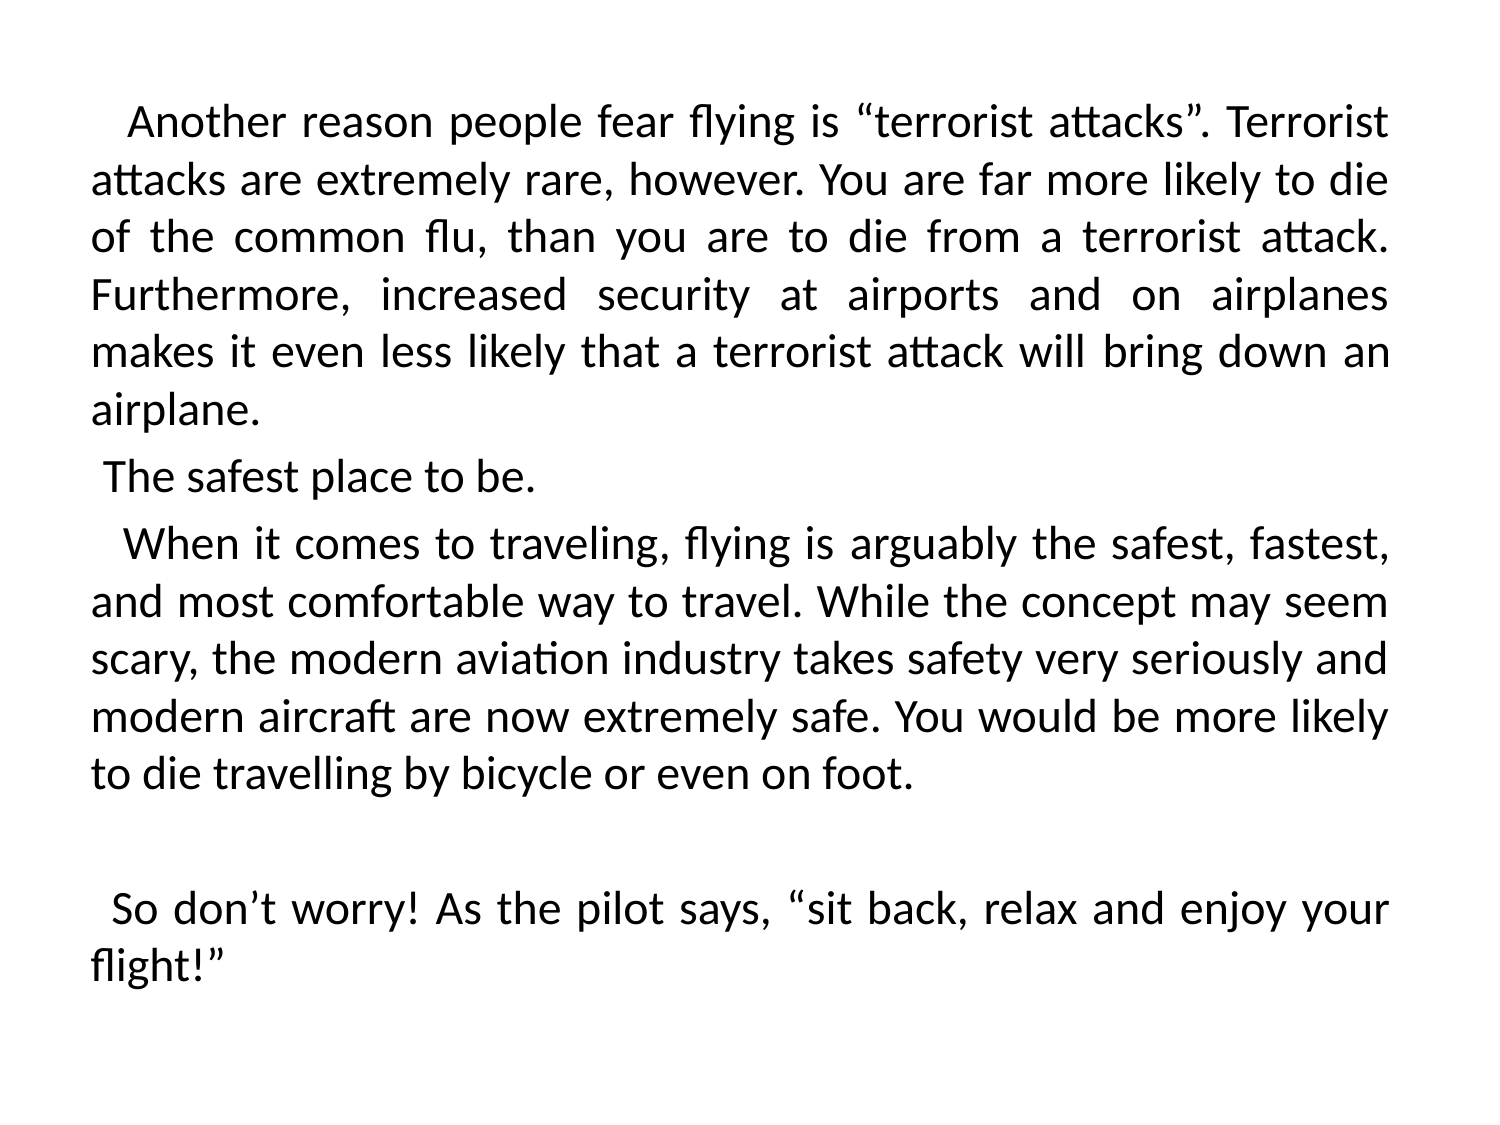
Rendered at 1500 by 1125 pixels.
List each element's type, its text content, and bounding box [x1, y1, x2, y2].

list Another reason people fear flying is “terrorist attacks”. Terrorist attacks are extremely rare, however. You are far more likely to die of the common ​flu​, than you are to die from a terrorist attack. Furthermore, increased security at airports and on airplanes makes it even less likely that a terrorist attack will ​bring down​ an airplane. The safest place to be. When it comes to traveling, flying is ​arguably​ the safest, fastest, and most comfortable way to travel. While the concept may seem scary, the modern aviation industry takes safety very seriously and modern aircraft are now extremely safe. You would be more likely to die travelling by bicycle or even on foot. So don’t worry! As the pilot says, “​sit back, relax and enjoy your flight​!” [23, 82, 1407, 1005]
